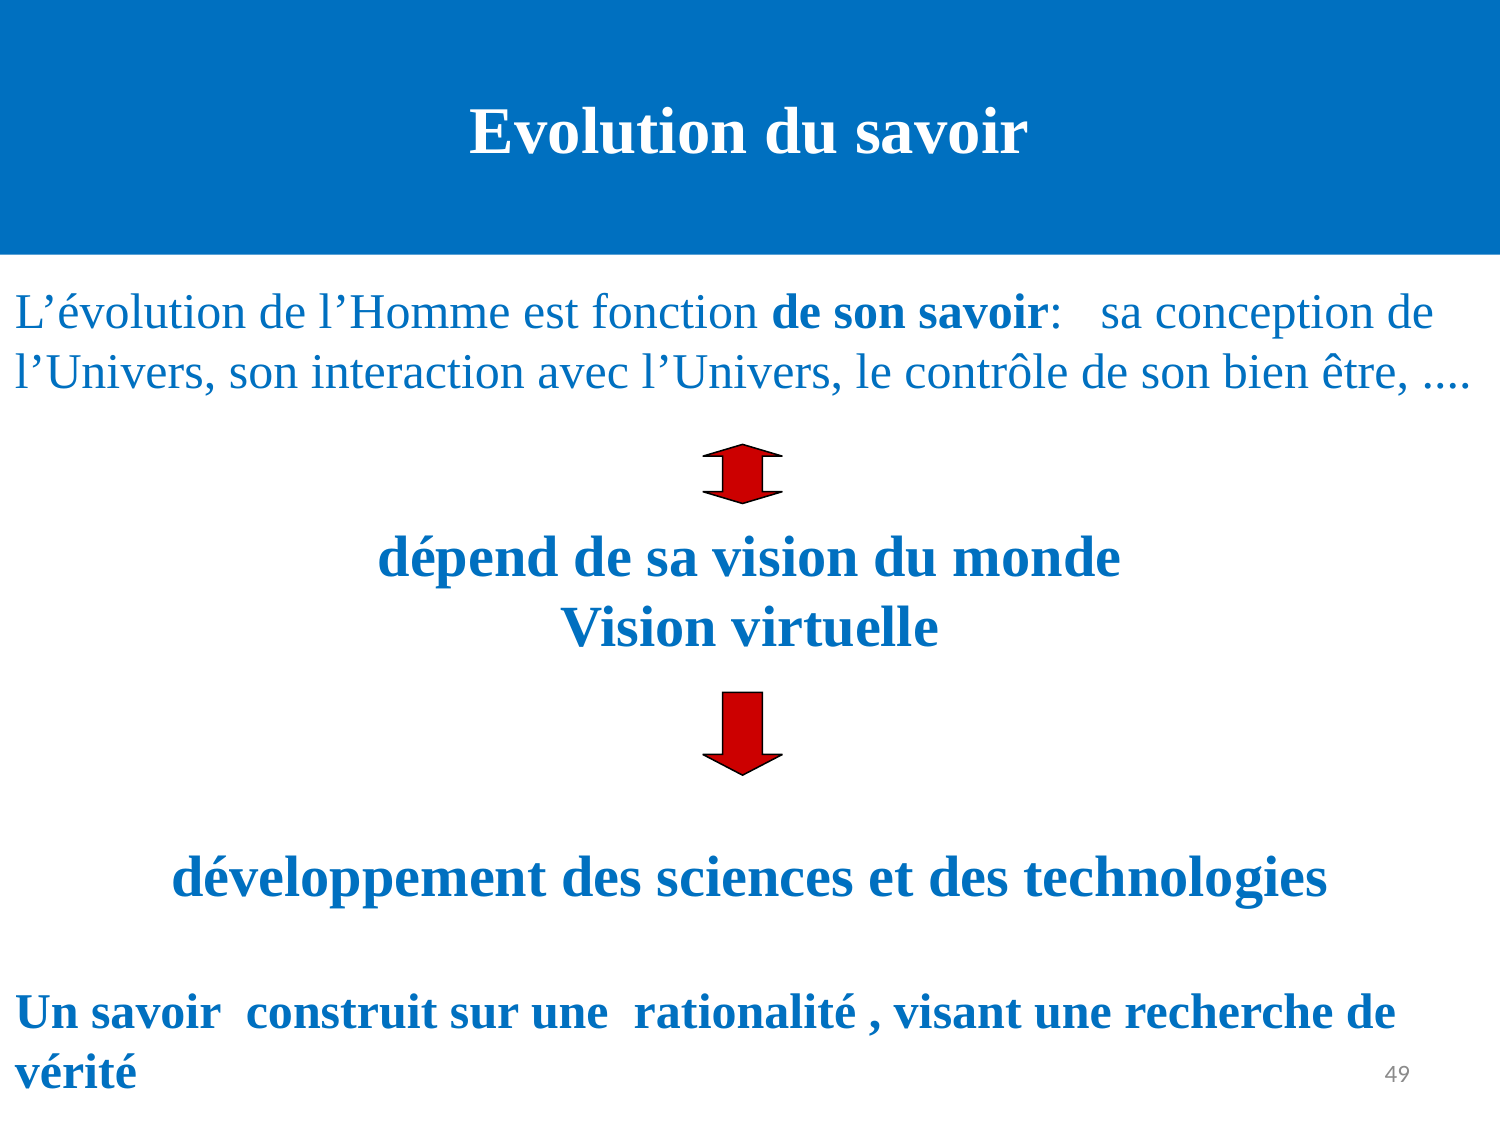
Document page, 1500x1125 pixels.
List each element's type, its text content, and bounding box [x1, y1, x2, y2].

text_box L’évolution de l’Homme est fonction de son savoir: sa conception de l’Univers, son interaction avec l’Univers, le contrôle de son bien être, .... dépend de sa vision du monde Vision virtuelle développement des sciences et des technologies Un savoir construit sur une rationalité , visant une recherche de vérité [0, 255, 1500, 1106]
text_box Evolution du savoir [0, 0, 1500, 255]
text_box [702, 692, 783, 776]
text_box [702, 444, 783, 504]
